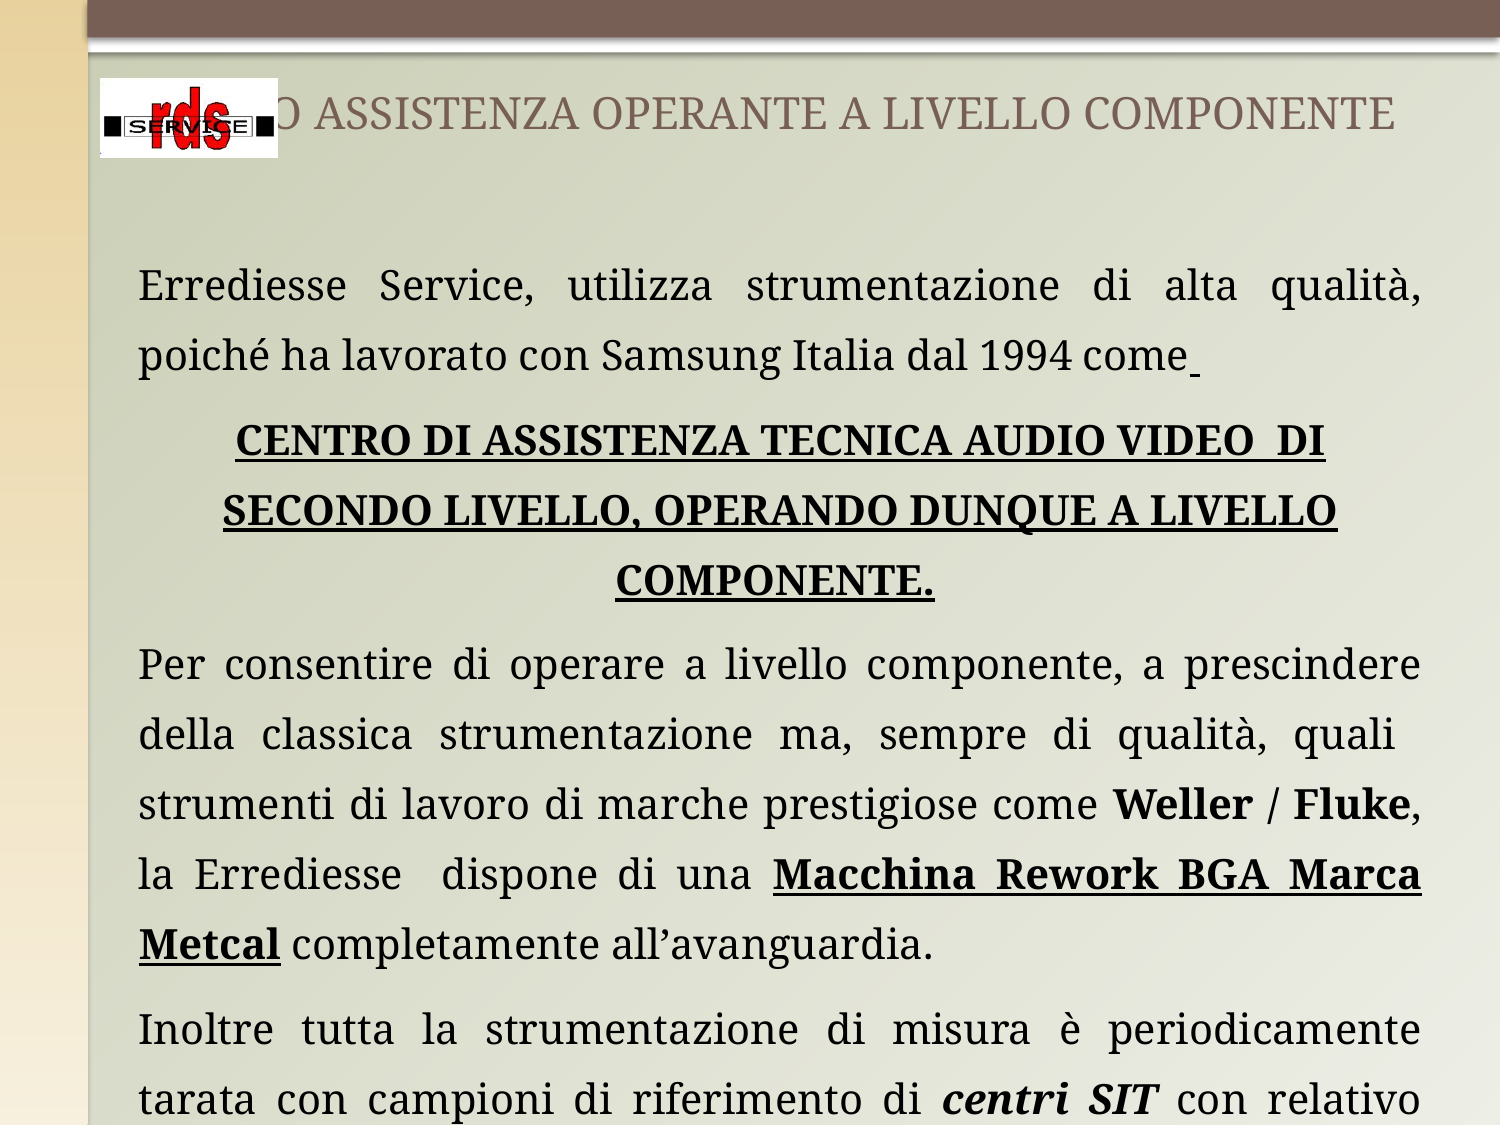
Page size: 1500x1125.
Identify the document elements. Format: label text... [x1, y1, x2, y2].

title Centro Assistenza Operante A Livello Componente [100, 66, 1413, 244]
picture [99, 77, 278, 158]
list Errediesse Service, utilizza strumentazione di alta qualità, poiché ha lavorato con Samsung Italia dal 1994 come Centro di Assistenza Tecnica Audio Video di secondo livello, operando dunque a livello componente. Per consentire di operare a livello componente, a prescindere della classica strumentazione ma, sempre di qualità, quali strumenti di lavoro di marche prestigiose come Weller / Fluke, la Errediesse dispone di una Macchina Rework BGA Marca Metcal completamente all’avanguardia. Inoltre tutta la strumentazione di misura è periodicamente tarata con campioni di riferimento di centri SIT con relativo certificato. [123, 231, 1437, 969]
